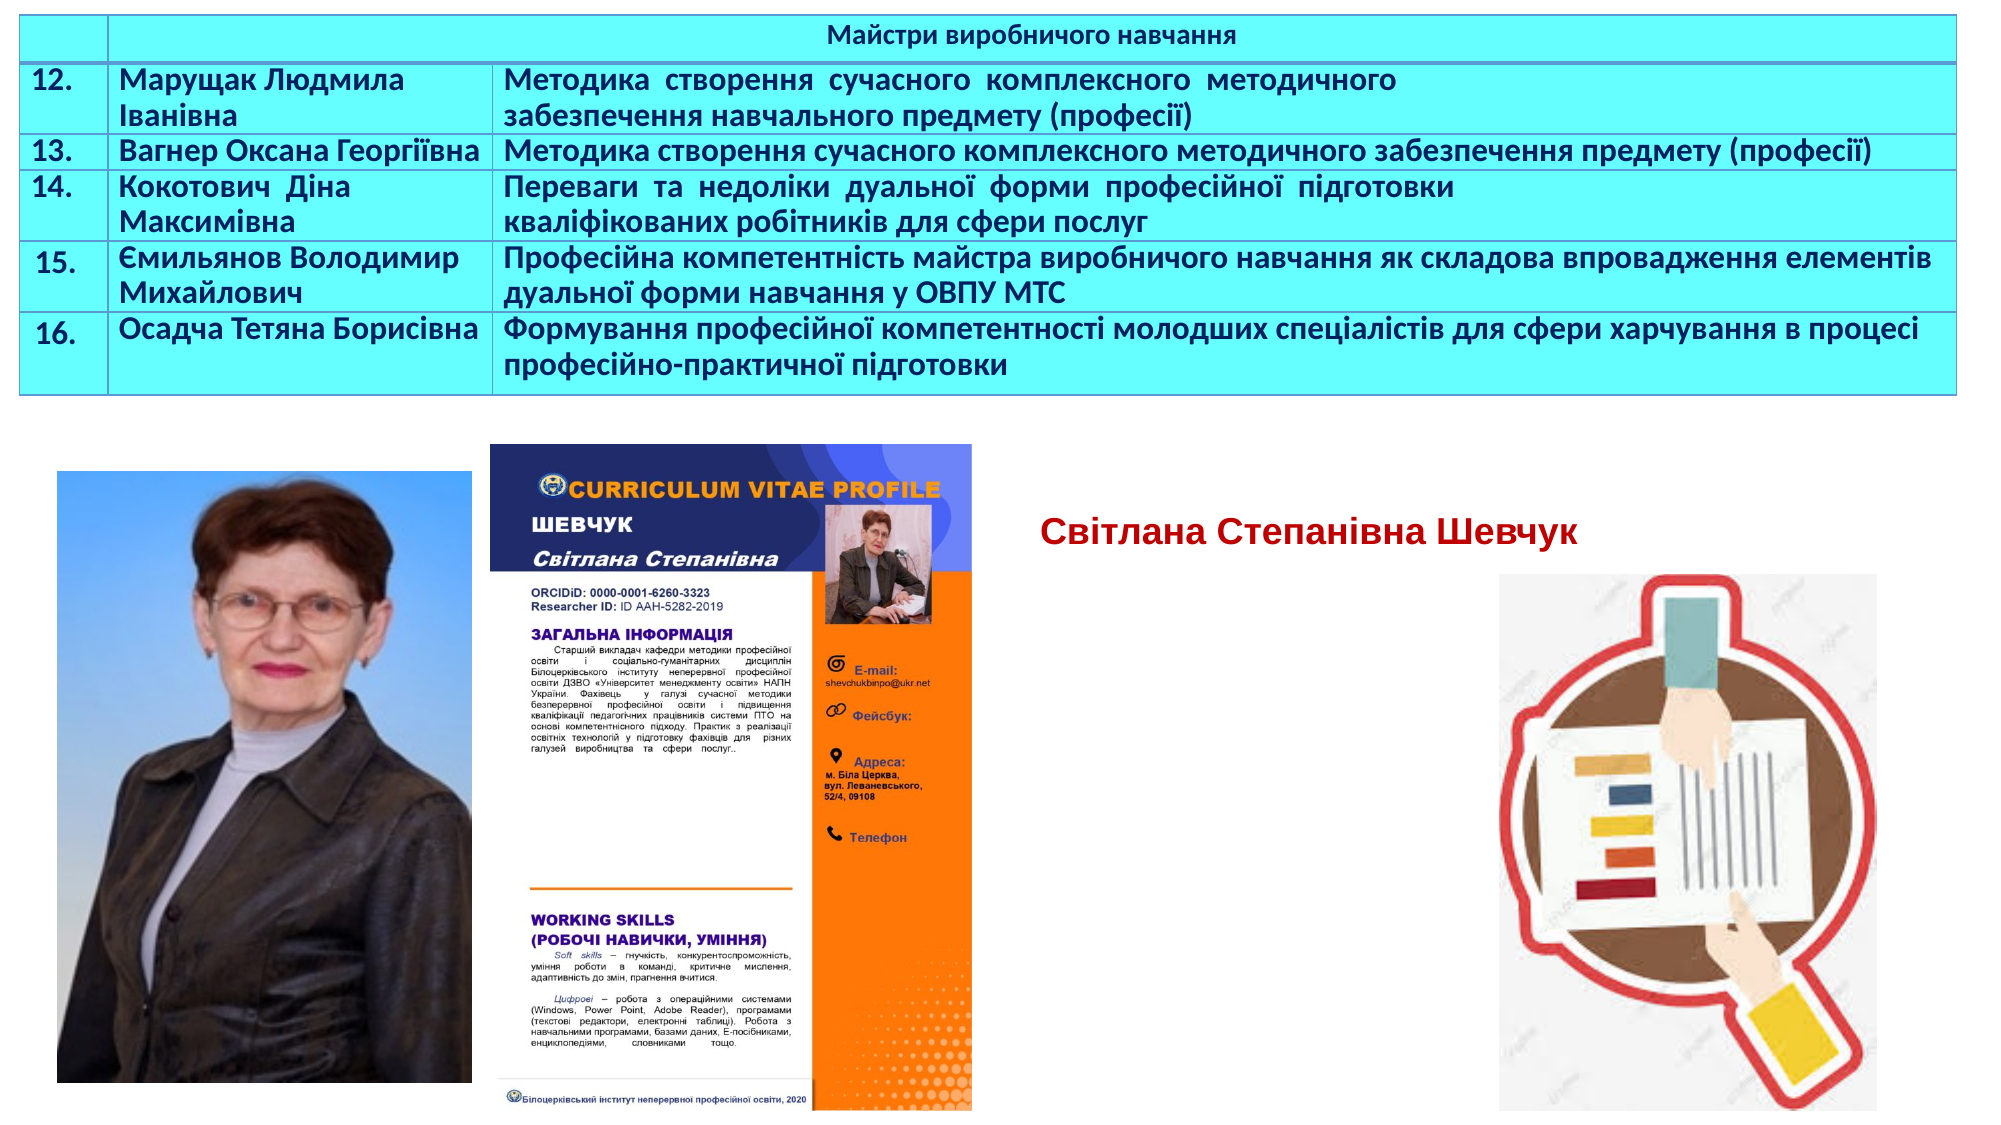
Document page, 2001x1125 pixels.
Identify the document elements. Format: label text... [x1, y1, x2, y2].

table_cell Ємильянов Володимир Михайлович [109, 242, 492, 311]
table_header [20, 16, 107, 61]
text_box Світлана Степанівна Шевчук [1025, 499, 1604, 560]
table_cell Професійна компетентність майстра виробничого навчання як складова впровадження елементів дуальної форми навчання у ОВПУ МТС [493, 242, 1956, 311]
table_cell 16. [20, 313, 107, 394]
table_cell Вагнер Оксана Георгіївна [109, 135, 492, 169]
table_cell 13. [20, 135, 107, 169]
table_cell 15. [20, 242, 107, 311]
table_cell Марущак Людмила Іванівна [109, 65, 492, 133]
table_cell Формування професійної компетентності молодших спеціалістів для сфери харчування в процесі професійно-практичної підготовки [493, 313, 1956, 394]
table_cell Кокотович Діна Максимівна [109, 171, 492, 240]
table_cell Методика створення сучасного комплексного методичного забезпечення навчального предмету (професії) [493, 65, 1956, 133]
table_cell Переваги та недоліки дуальної форми професійної підготовки кваліфікованих робітників для сфери послуг [493, 171, 1956, 240]
table_header Майстри виробничого навчання [109, 16, 1956, 61]
table_cell Методика створення сучасного комплексного методичного забезпечення предмету (професії) [493, 135, 1956, 169]
table_cell 14. [20, 171, 107, 240]
picture [1499, 574, 1877, 1111]
picture [57, 471, 472, 1083]
table_cell 12. [20, 65, 107, 133]
picture [490, 444, 972, 1111]
table_cell Осадча Тетяна Борисівна [109, 313, 492, 394]
